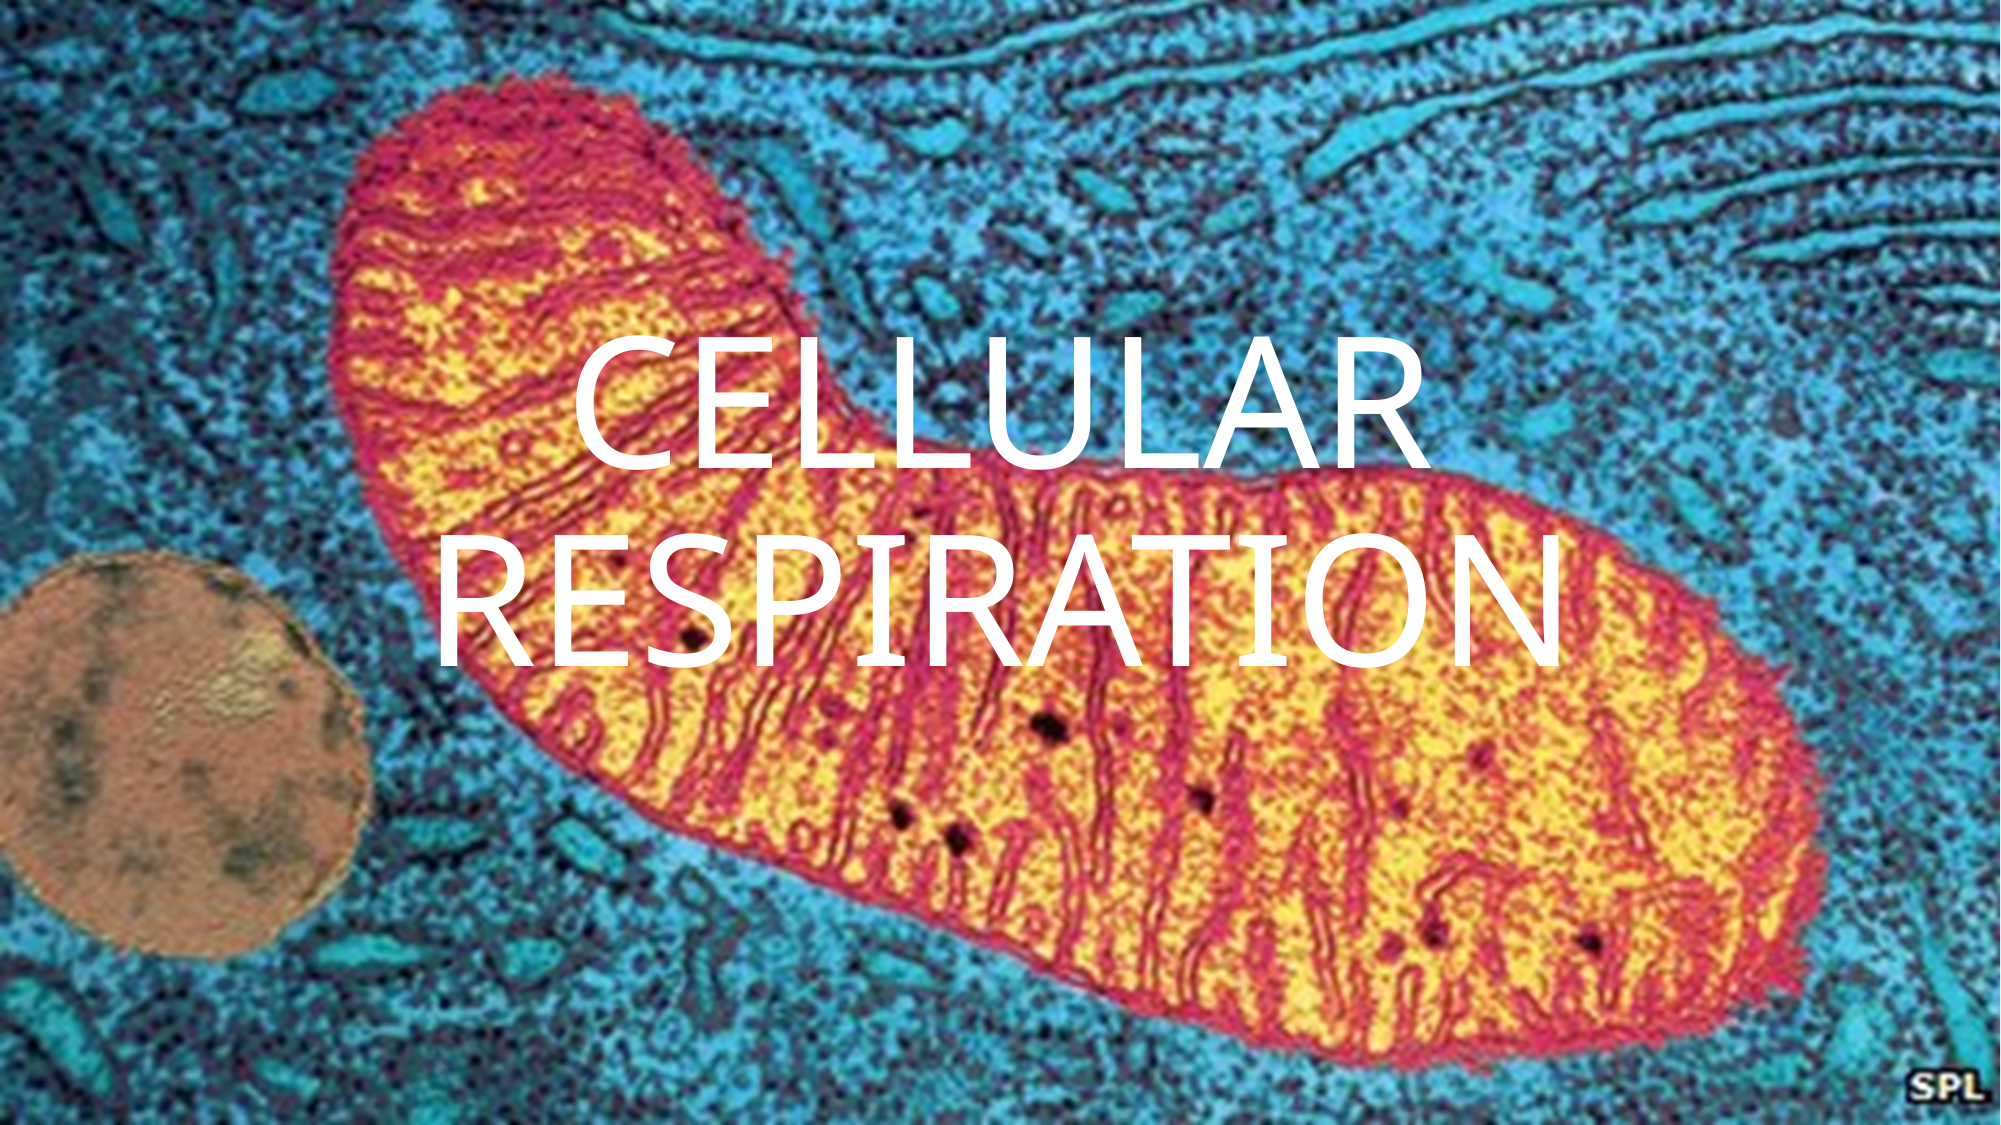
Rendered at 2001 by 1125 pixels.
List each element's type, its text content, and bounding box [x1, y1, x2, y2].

picture [0, 0, 2001, 1125]
title CELLULAR RESPIRATION [355, 413, 1644, 590]
subtitle [249, 590, 1750, 863]
